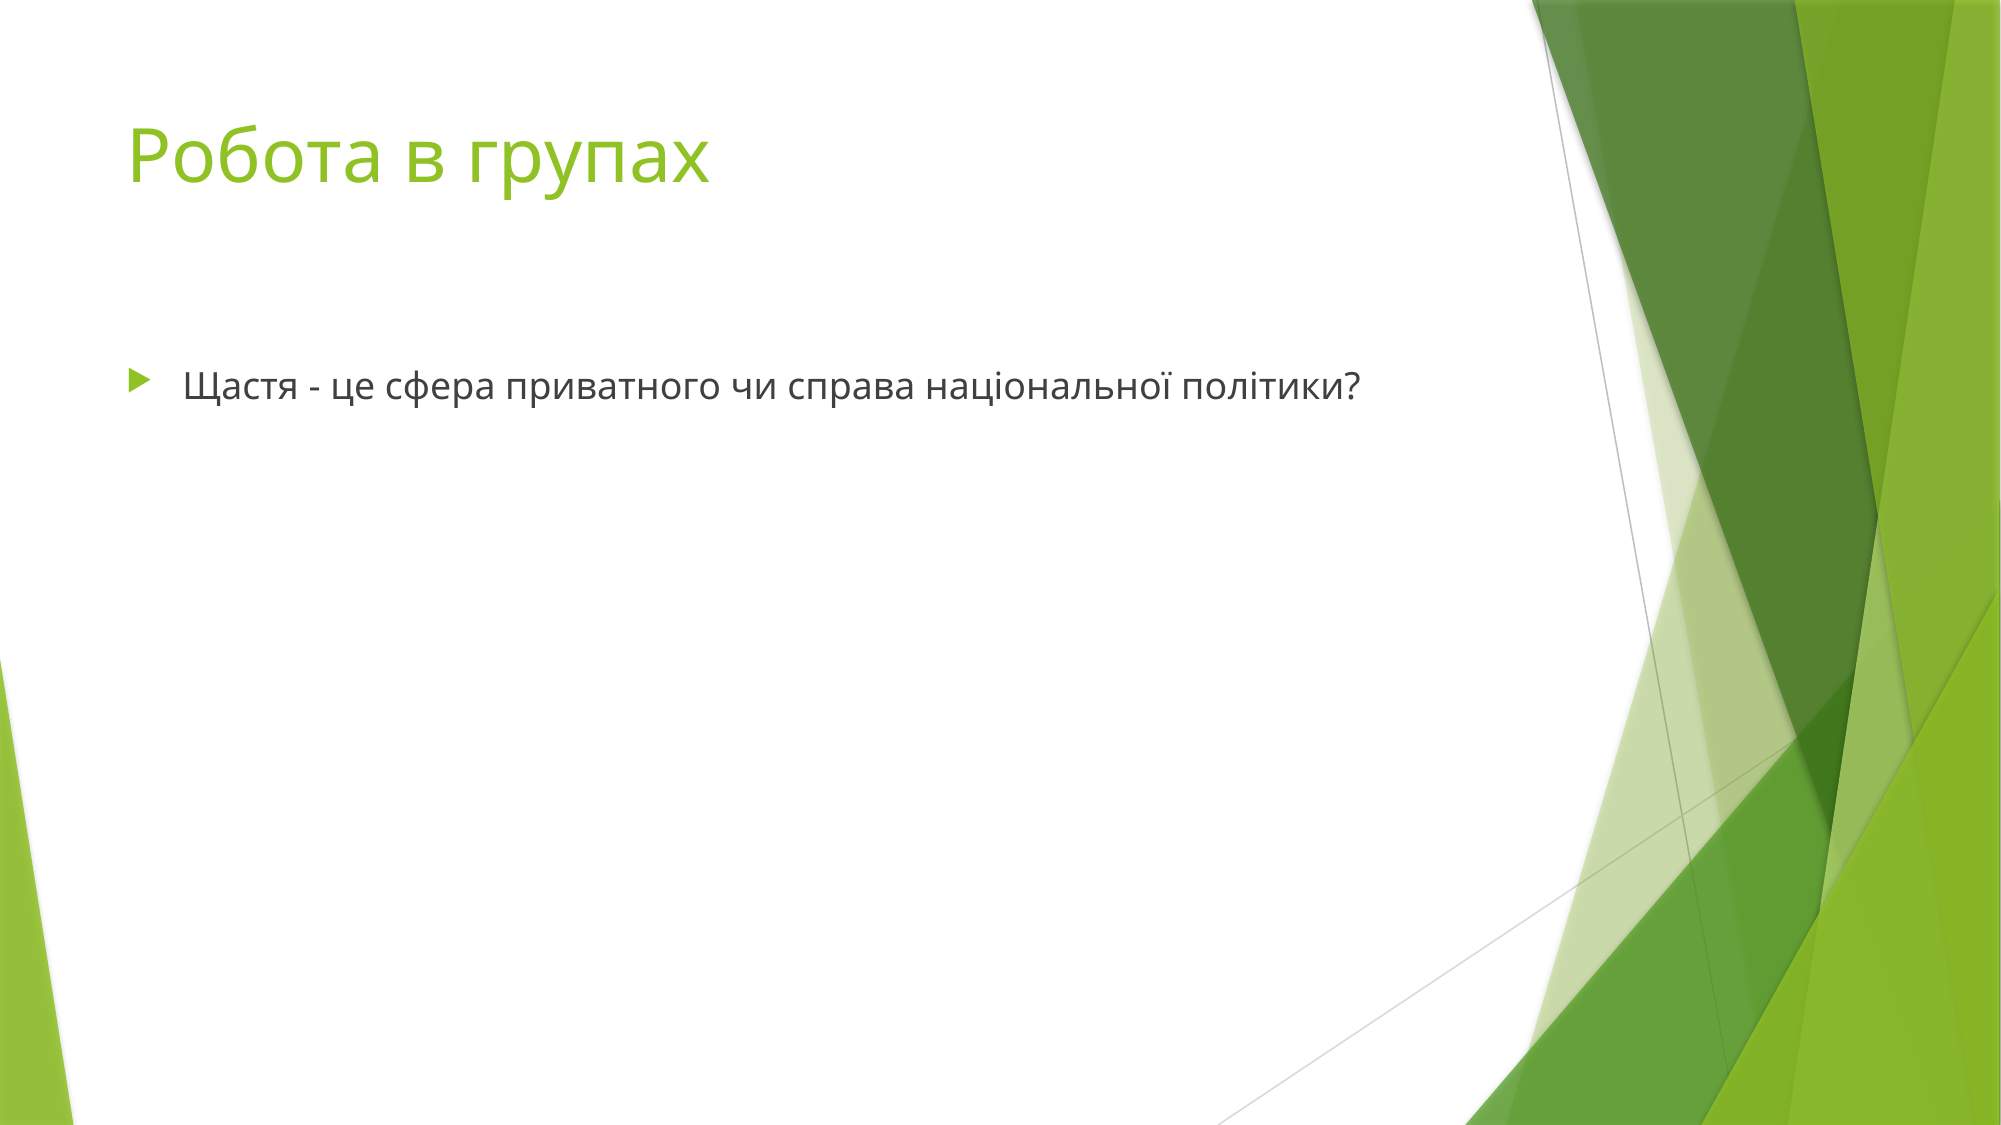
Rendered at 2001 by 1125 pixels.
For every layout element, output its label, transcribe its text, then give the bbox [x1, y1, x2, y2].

title Робота в групах [111, 99, 1522, 317]
list Щастя - це сфера приватного чи справа національної політики? [111, 354, 1522, 992]
